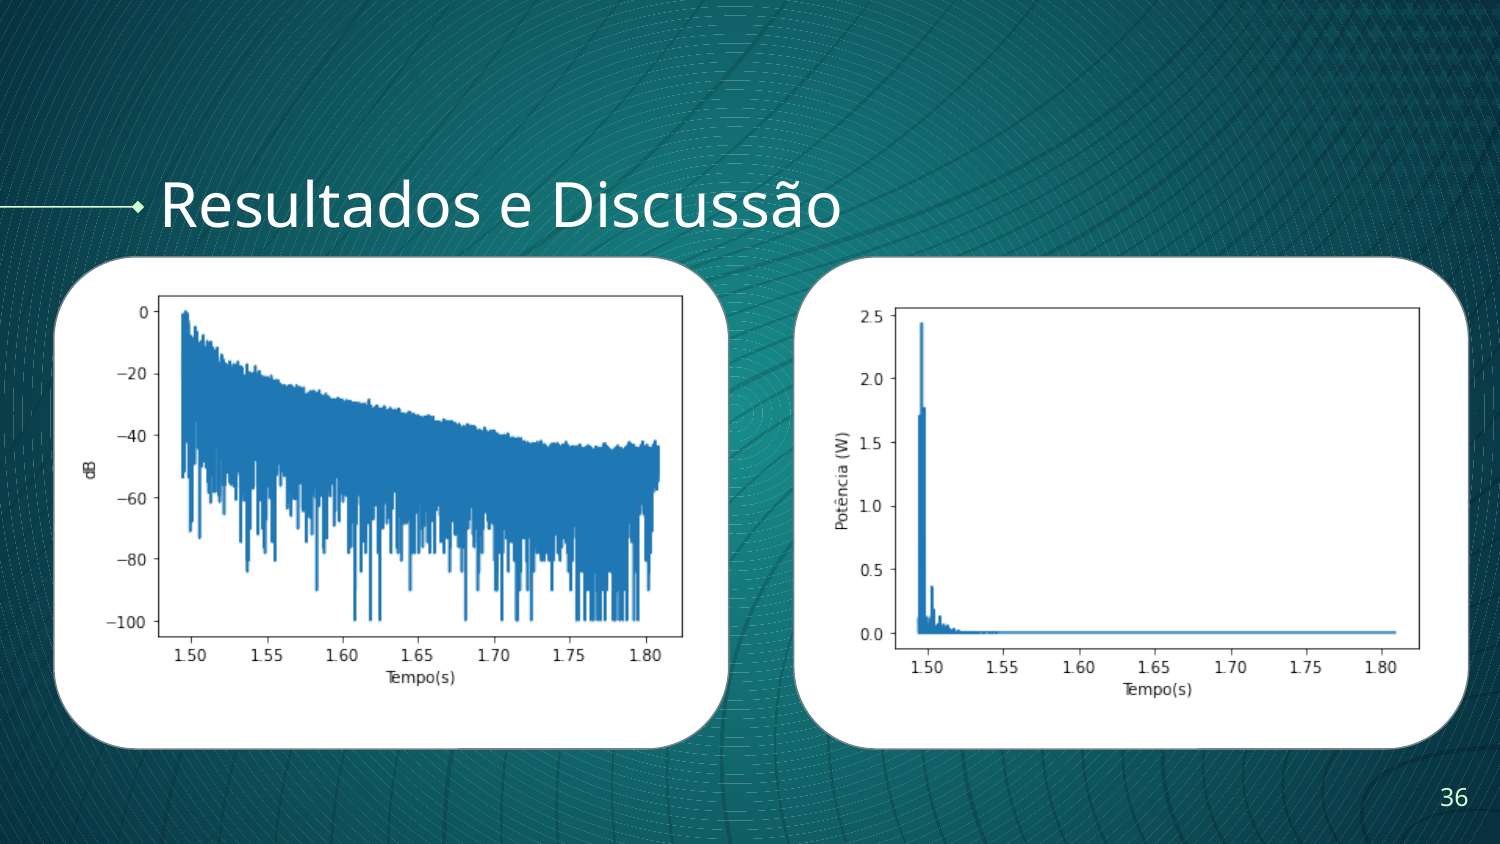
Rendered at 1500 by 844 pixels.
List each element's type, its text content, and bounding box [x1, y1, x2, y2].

text_box [53, 256, 729, 750]
title Resultados e Discussão [159, 174, 1340, 240]
picture [72, 286, 693, 697]
text_box [793, 256, 1469, 750]
slide_number <number> [1378, 766, 1469, 832]
picture [825, 298, 1430, 708]
